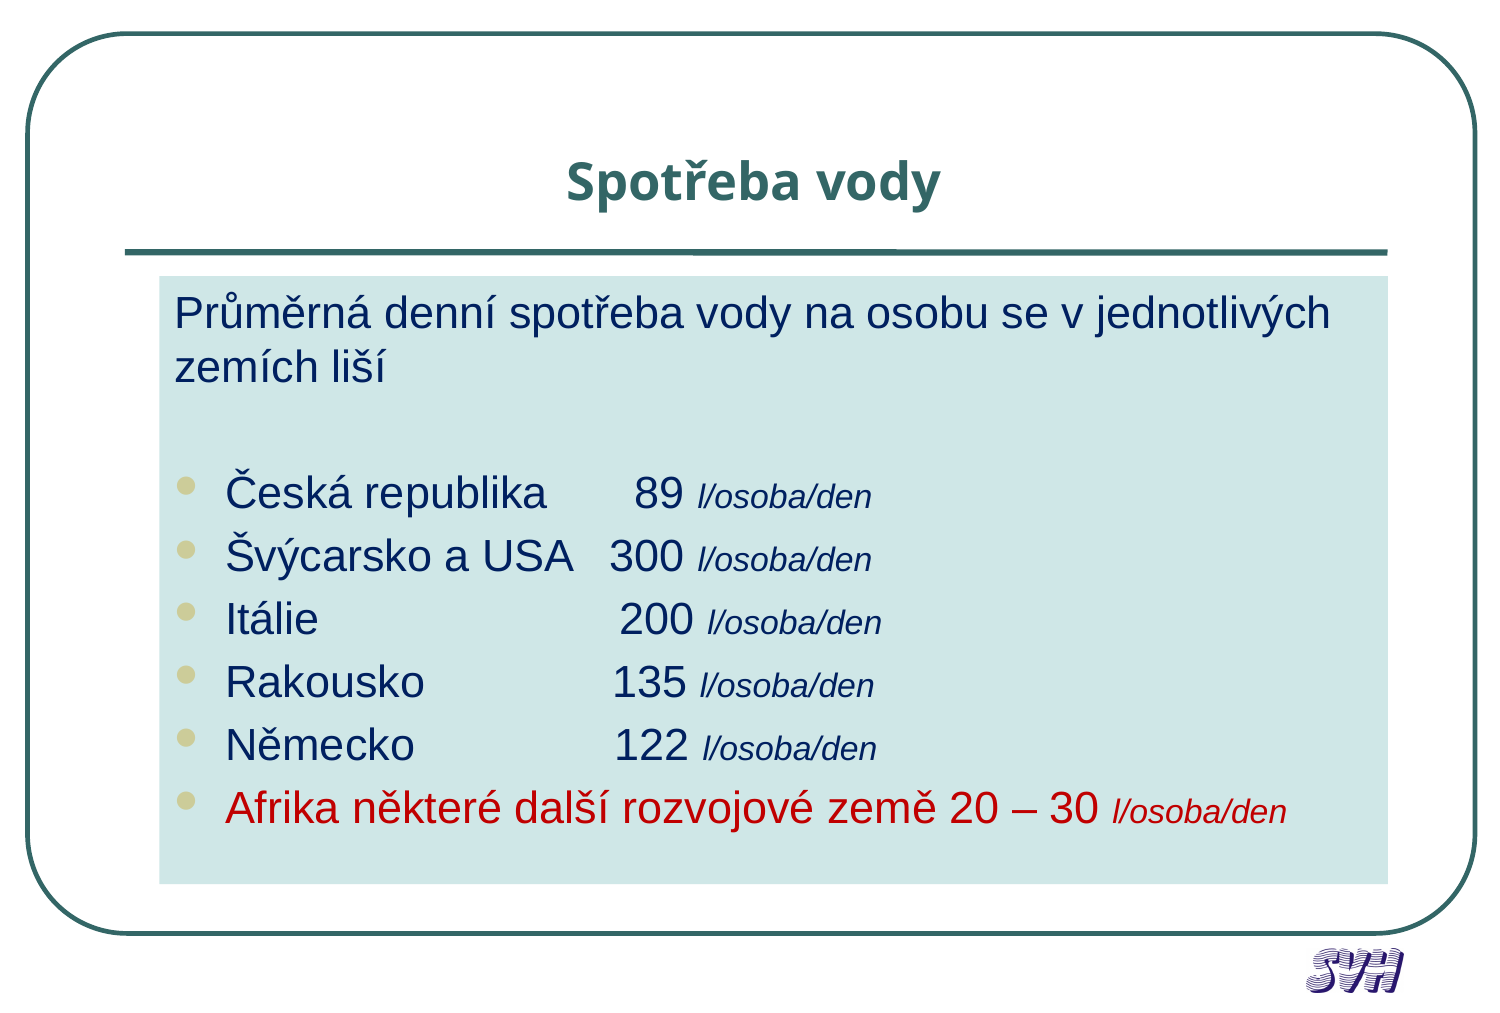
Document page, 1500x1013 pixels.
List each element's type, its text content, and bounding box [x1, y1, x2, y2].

text_box [1187, 0, 1425, 56]
title Spotřeba vody [179, 122, 1328, 275]
list Průměrná denní spotřeba vody na osobu se v jednotlivých zemích liší Česká republika 89 l/osoba/den Švýcarsko a USA 300 l/osoba/den Itálie 200 l/osoba/den Rakousko 135 l/osoba/den Německo 122 l/osoba/den Afrika některé další rozvojové země 20 – 30 l/osoba/den [159, 275, 1389, 885]
picture [1305, 948, 1405, 993]
